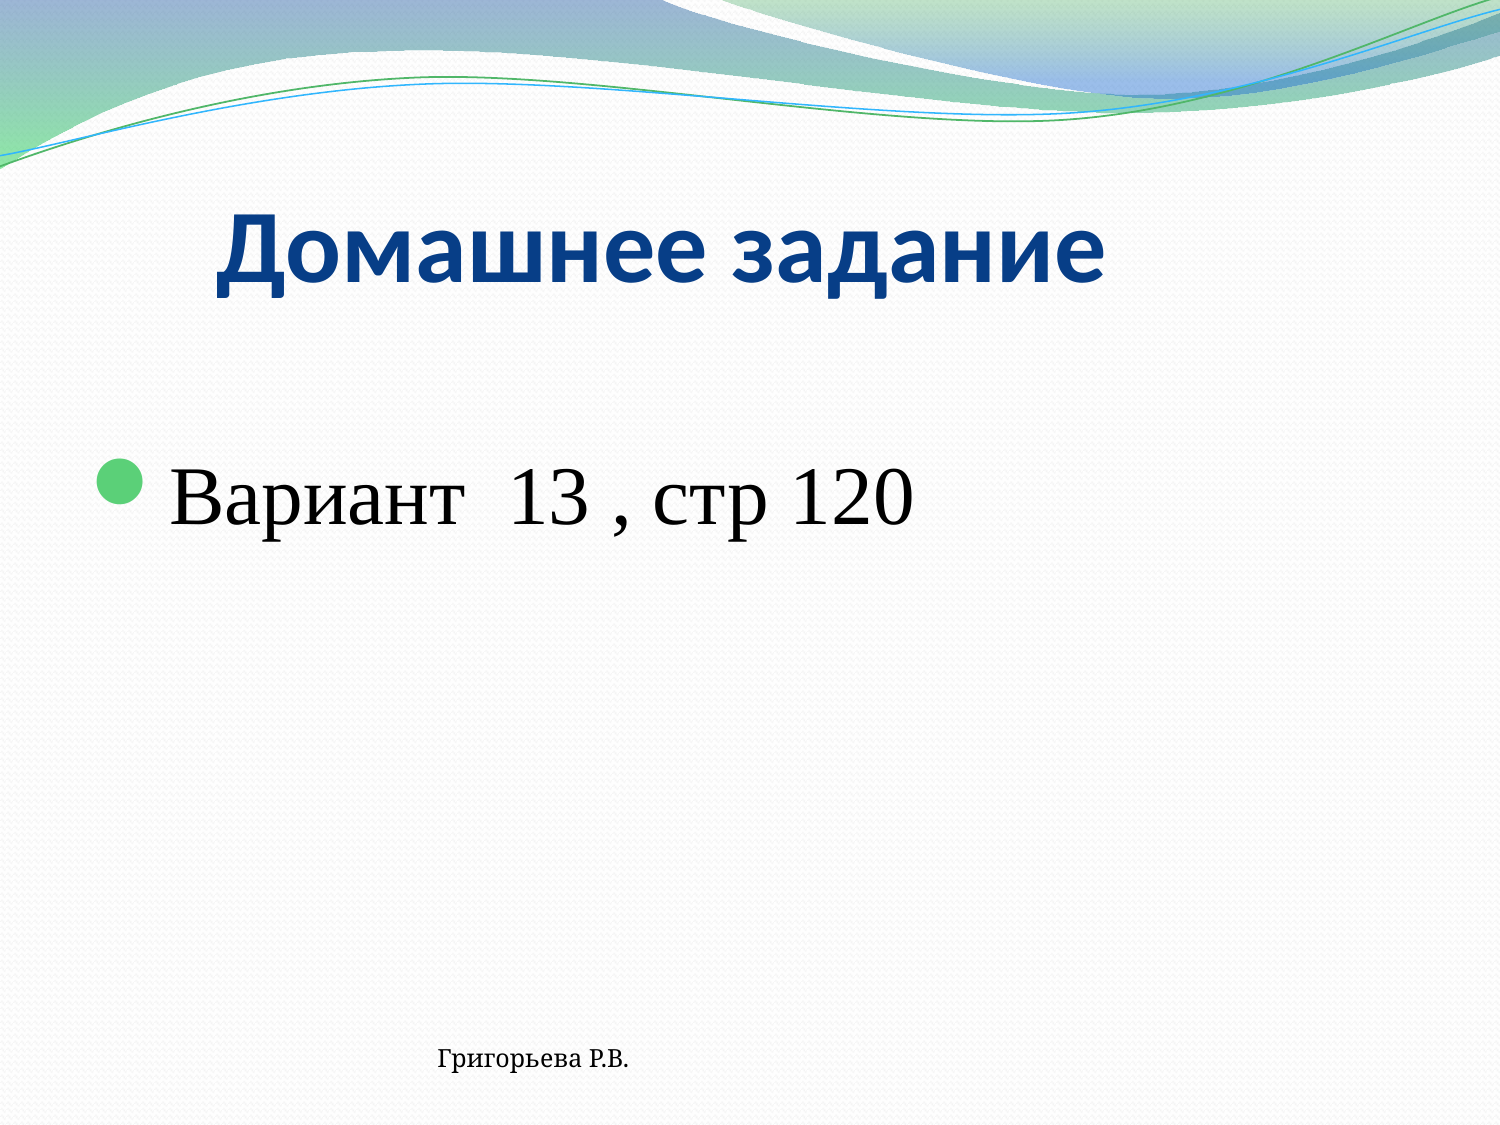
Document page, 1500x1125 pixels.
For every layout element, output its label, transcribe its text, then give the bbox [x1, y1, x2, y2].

footer Григорьева Р.В. [437, 1042, 988, 1103]
list Вариант 13 , стр 120 [74, 317, 1426, 1038]
title Домашнее задание [74, 115, 1426, 304]
